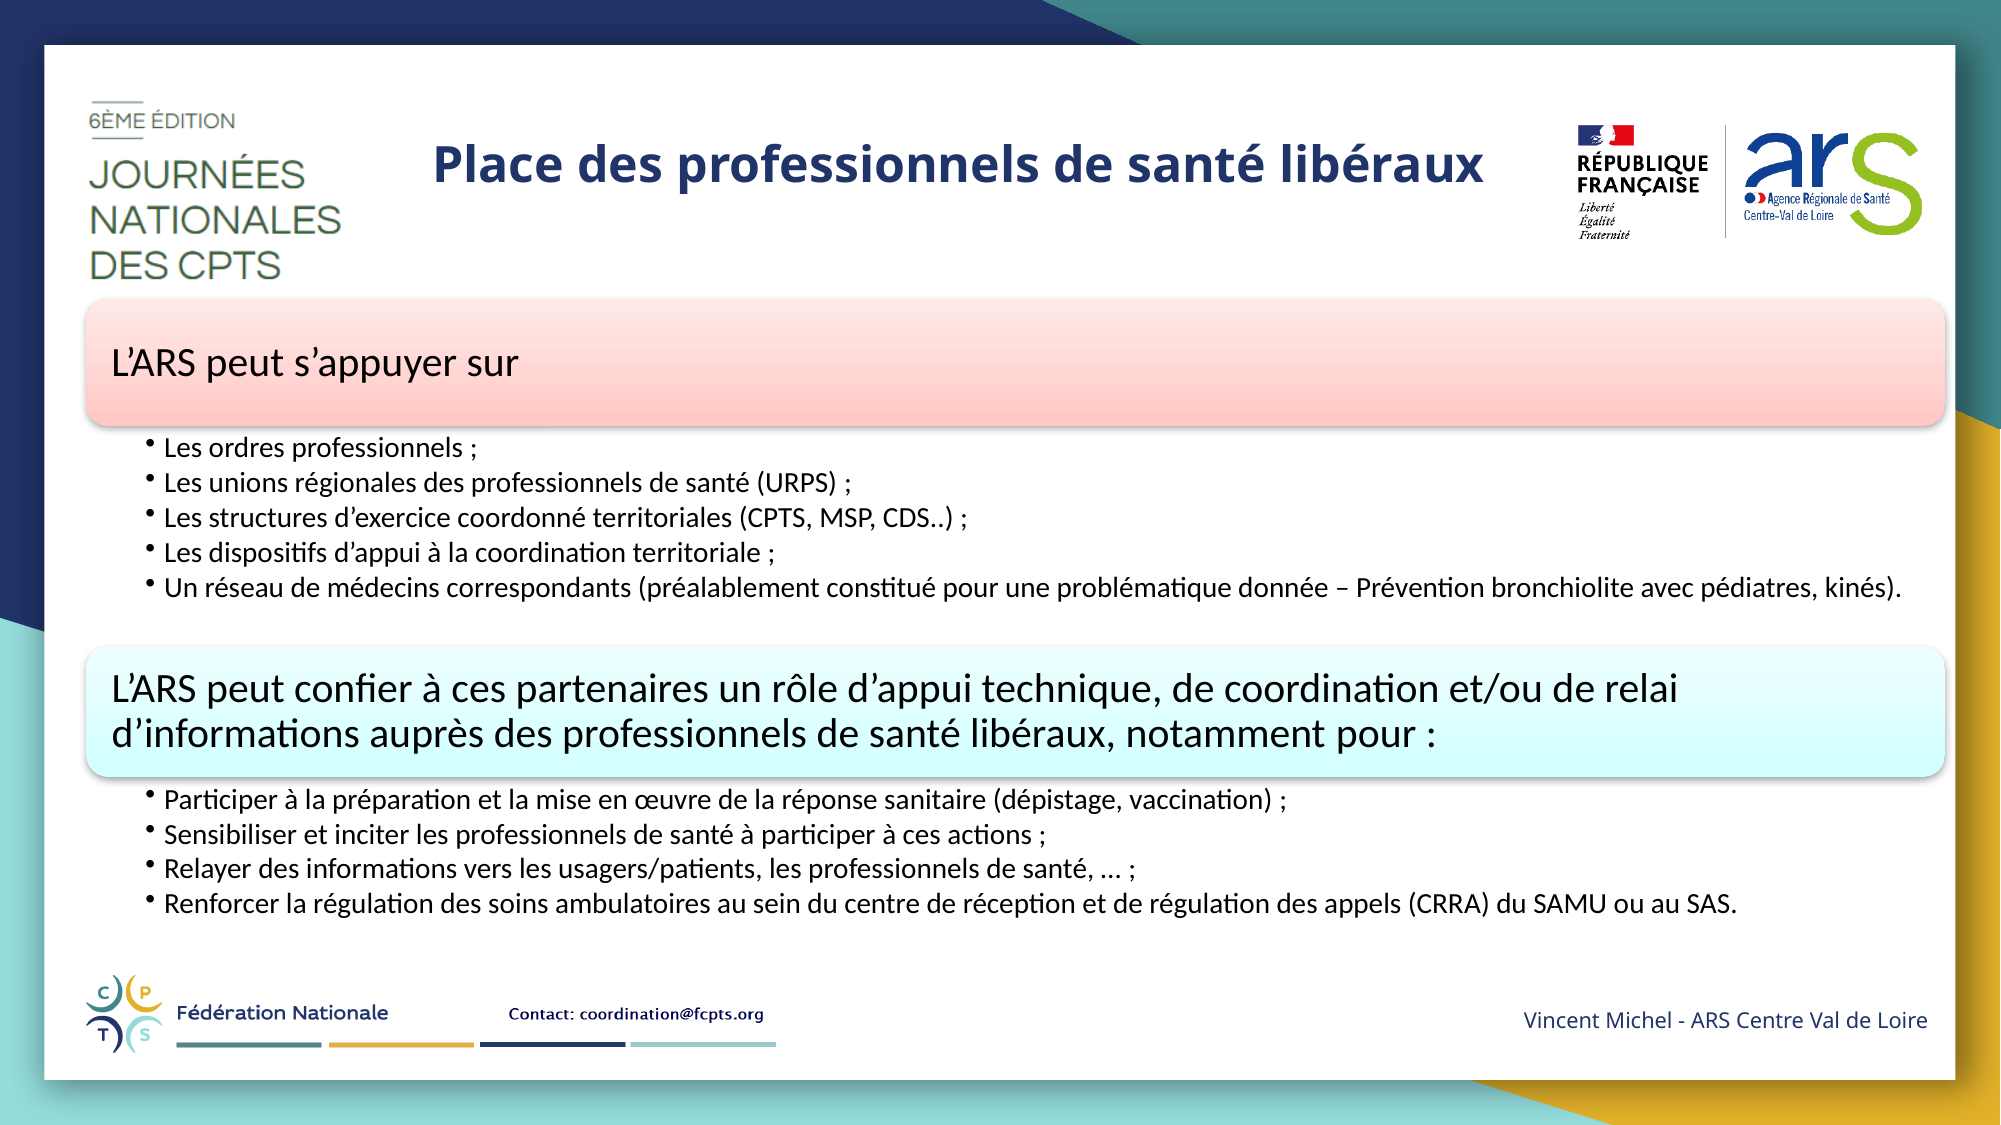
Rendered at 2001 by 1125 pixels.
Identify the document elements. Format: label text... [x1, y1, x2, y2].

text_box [86, 290, 1946, 963]
text_box Vincent Michel - ARS Centre Val de Loire [1509, 999, 1950, 1041]
text_box Place des professionnels de santé libéraux [362, 125, 1556, 201]
picture [82, 89, 353, 289]
picture [79, 967, 795, 1064]
picture [1578, 125, 1922, 239]
